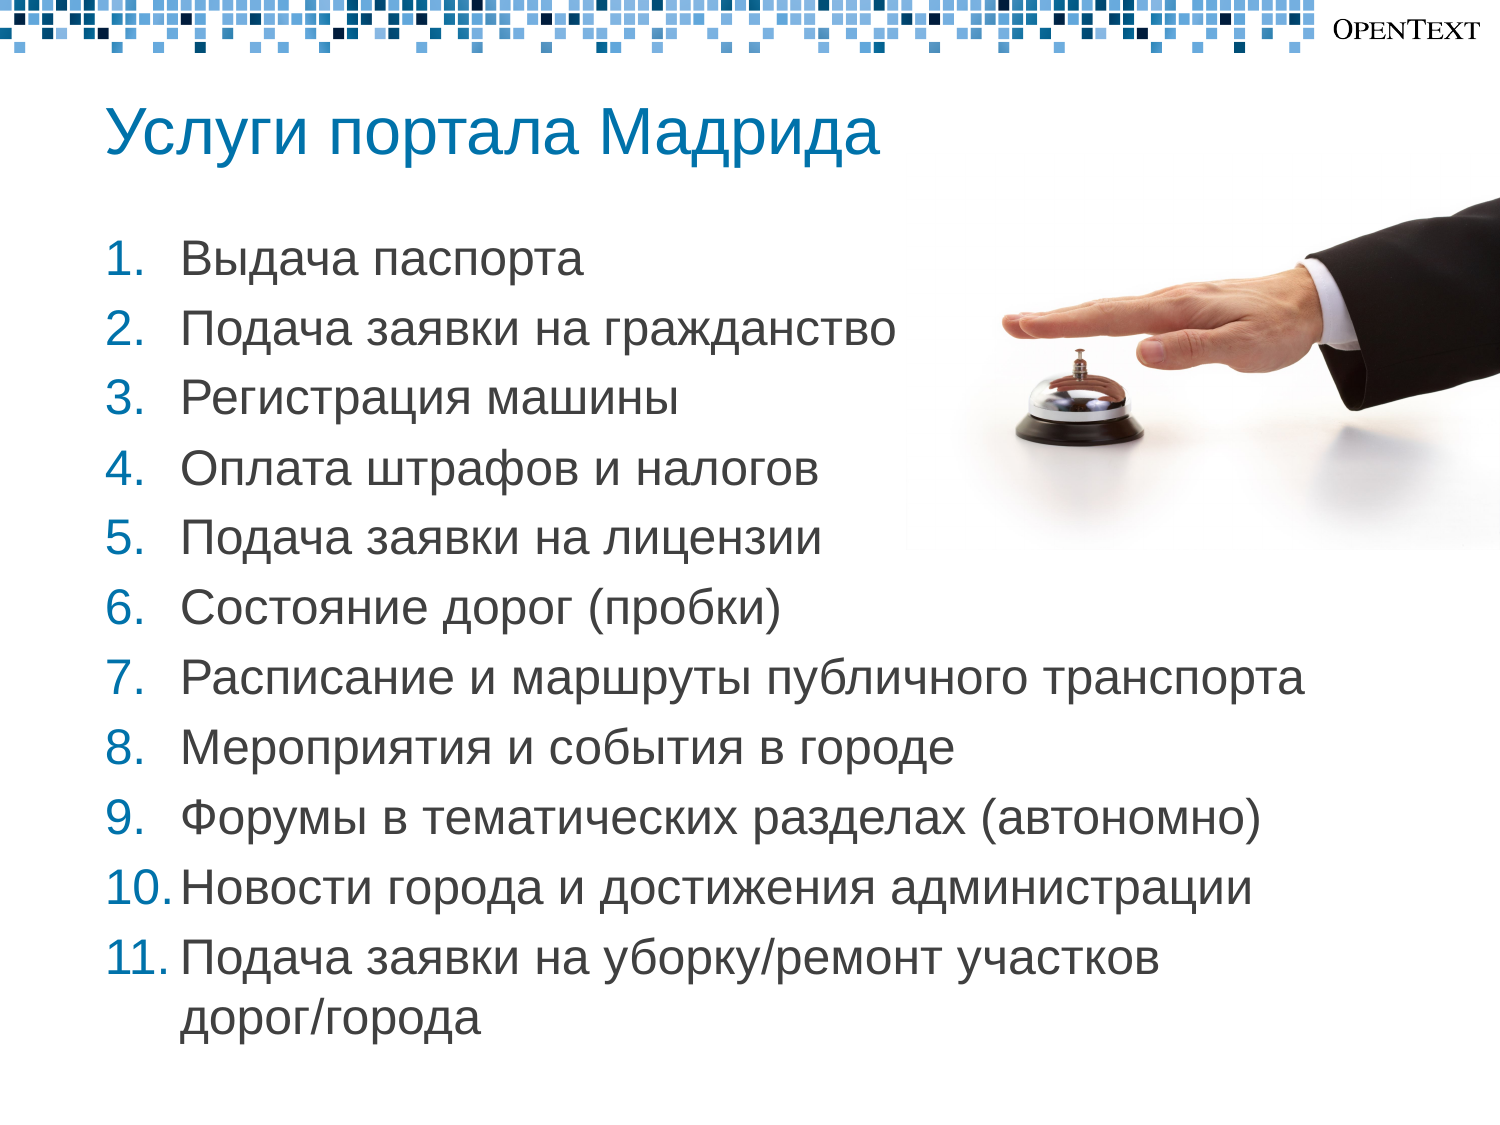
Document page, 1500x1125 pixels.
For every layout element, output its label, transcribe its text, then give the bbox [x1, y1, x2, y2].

picture [0, 0, 1480, 53]
list Выдача паспорта Подача заявки на гражданство Регистрация машины Оплата штрафов и налогов Подача заявки на лицензии Состояние дорог (пробки) Расписание и маршруты публичного транспорта Мероприятия и события в городе Форумы в тематических разделах (автономно) Новости города и достижения администрации Подача заявки на уборку/ремонт участков дорог/города [89, 217, 1410, 1082]
picture [905, 153, 1500, 550]
title Услуги портала Мадрида [89, 79, 1410, 217]
